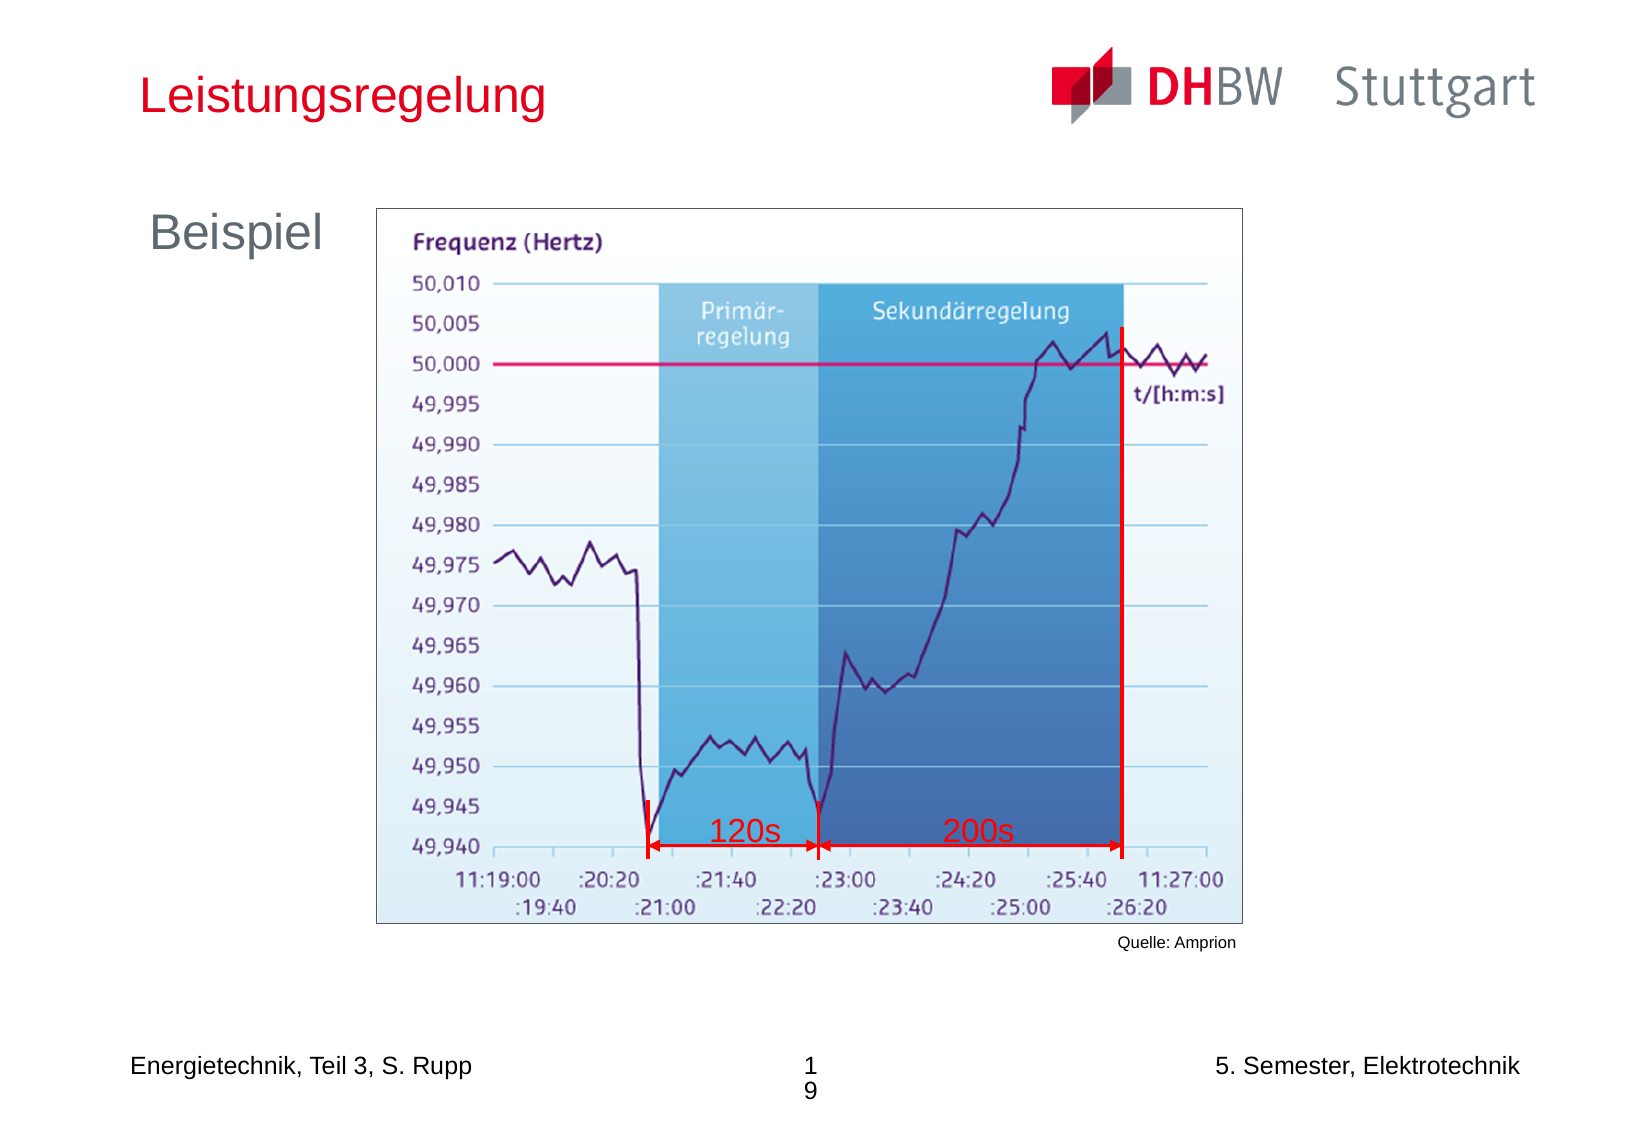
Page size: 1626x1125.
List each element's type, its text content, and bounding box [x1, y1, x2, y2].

picture [1051, 46, 1537, 125]
slide_number 19 [788, 1041, 837, 1095]
text_box Quelle: Amprion [1117, 932, 1237, 952]
title Leistungsregelung [124, 53, 1049, 132]
list Beispiel [140, 190, 1475, 280]
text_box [647, 327, 1123, 861]
picture [376, 207, 1243, 924]
